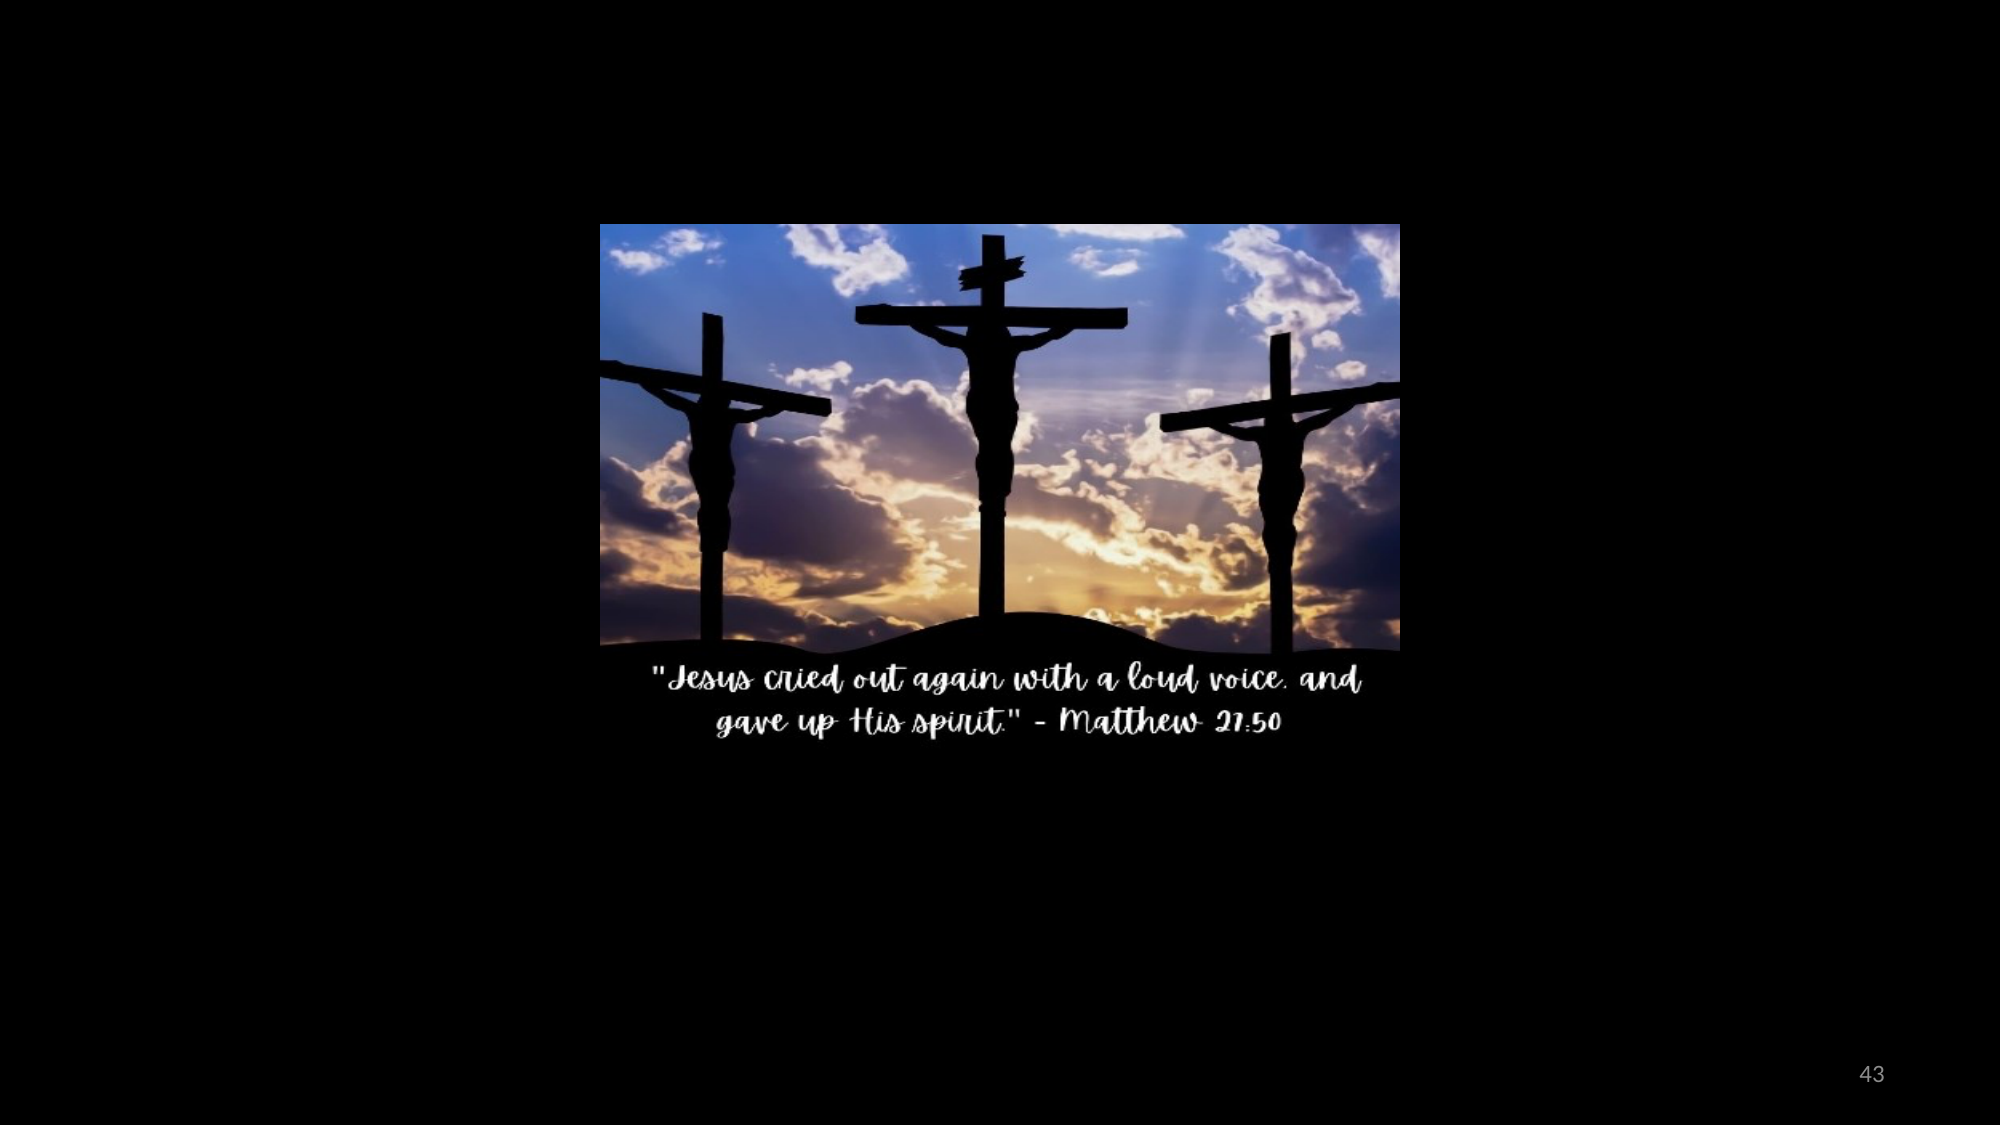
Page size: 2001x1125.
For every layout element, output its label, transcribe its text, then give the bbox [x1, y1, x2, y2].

slide_number 43 [1433, 1042, 1900, 1103]
picture [599, 224, 1401, 763]
